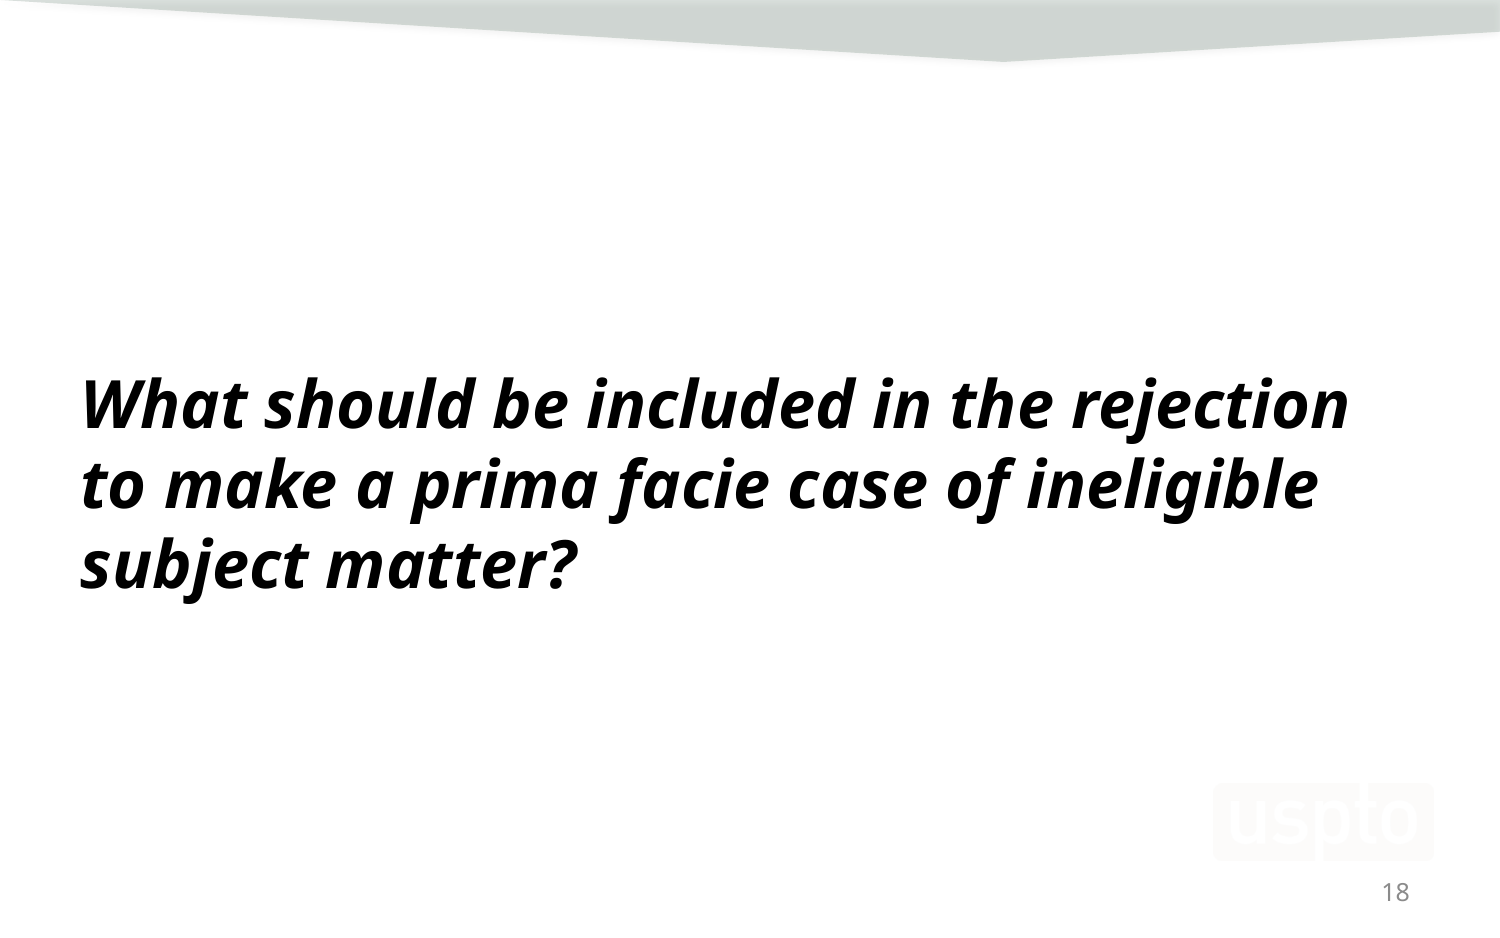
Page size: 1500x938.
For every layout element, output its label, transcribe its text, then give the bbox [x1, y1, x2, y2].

slide_number 18 [1074, 868, 1425, 919]
list What should be included in the rejection to make a prima facie case of ineligible subject matter? [65, 168, 1416, 718]
